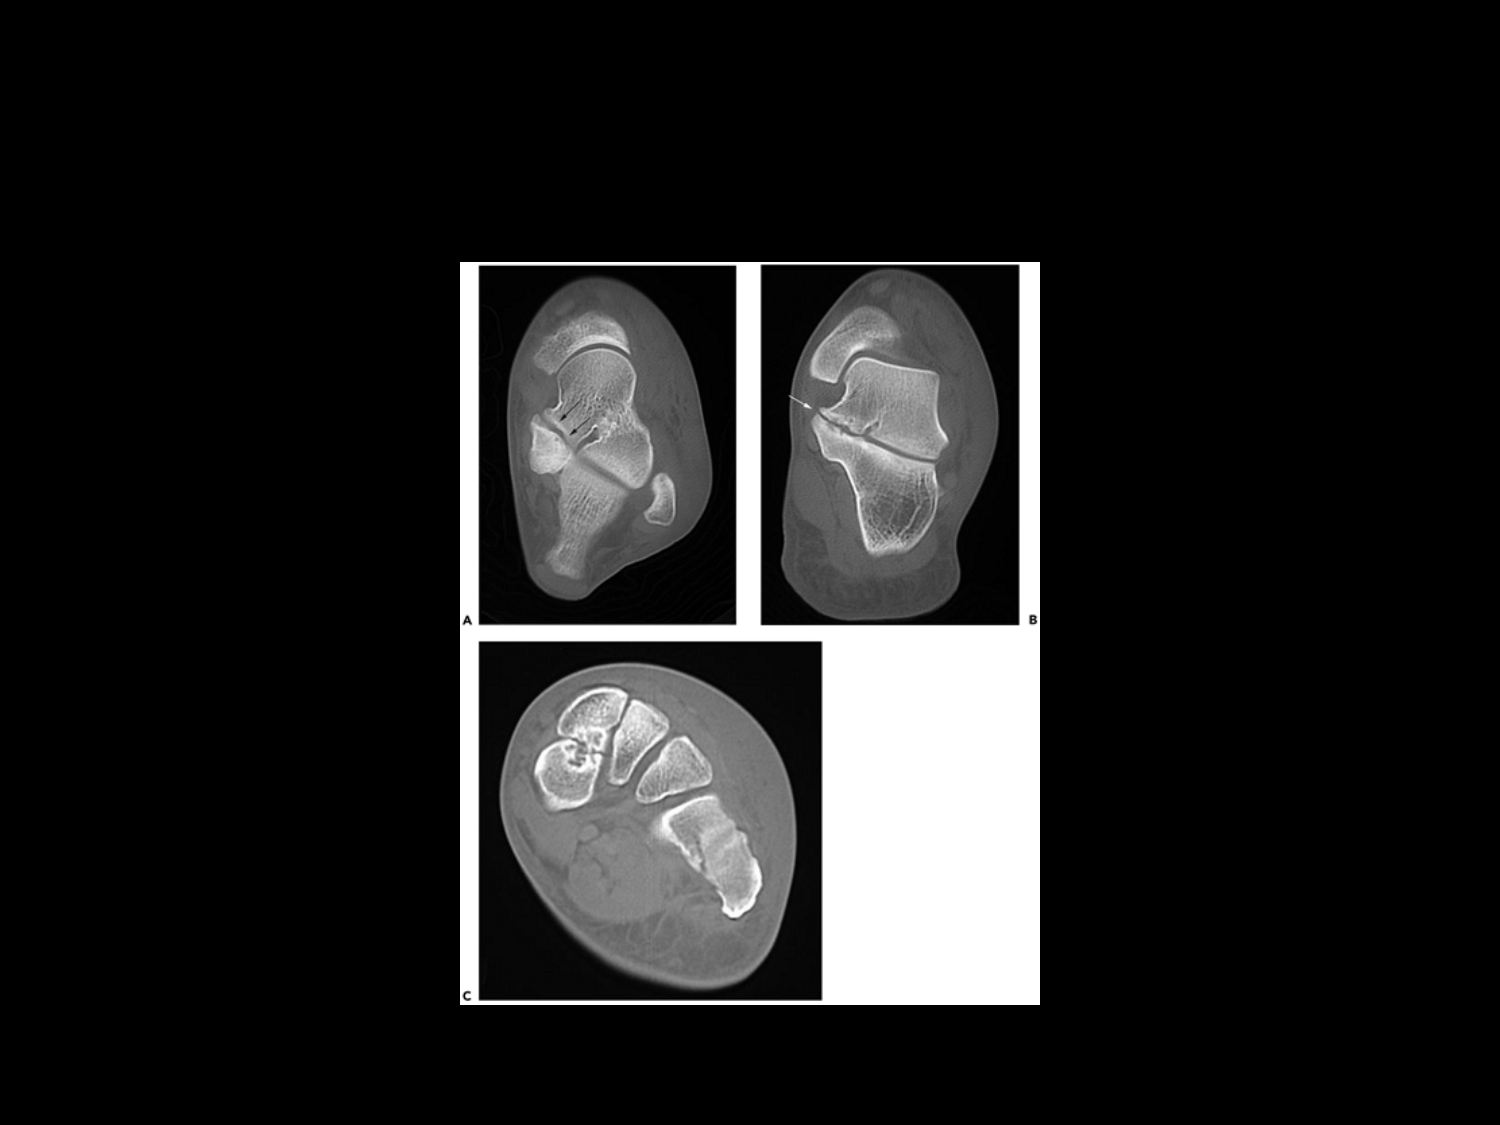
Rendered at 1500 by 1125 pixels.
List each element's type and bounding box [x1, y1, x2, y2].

list [460, 262, 1040, 1006]
